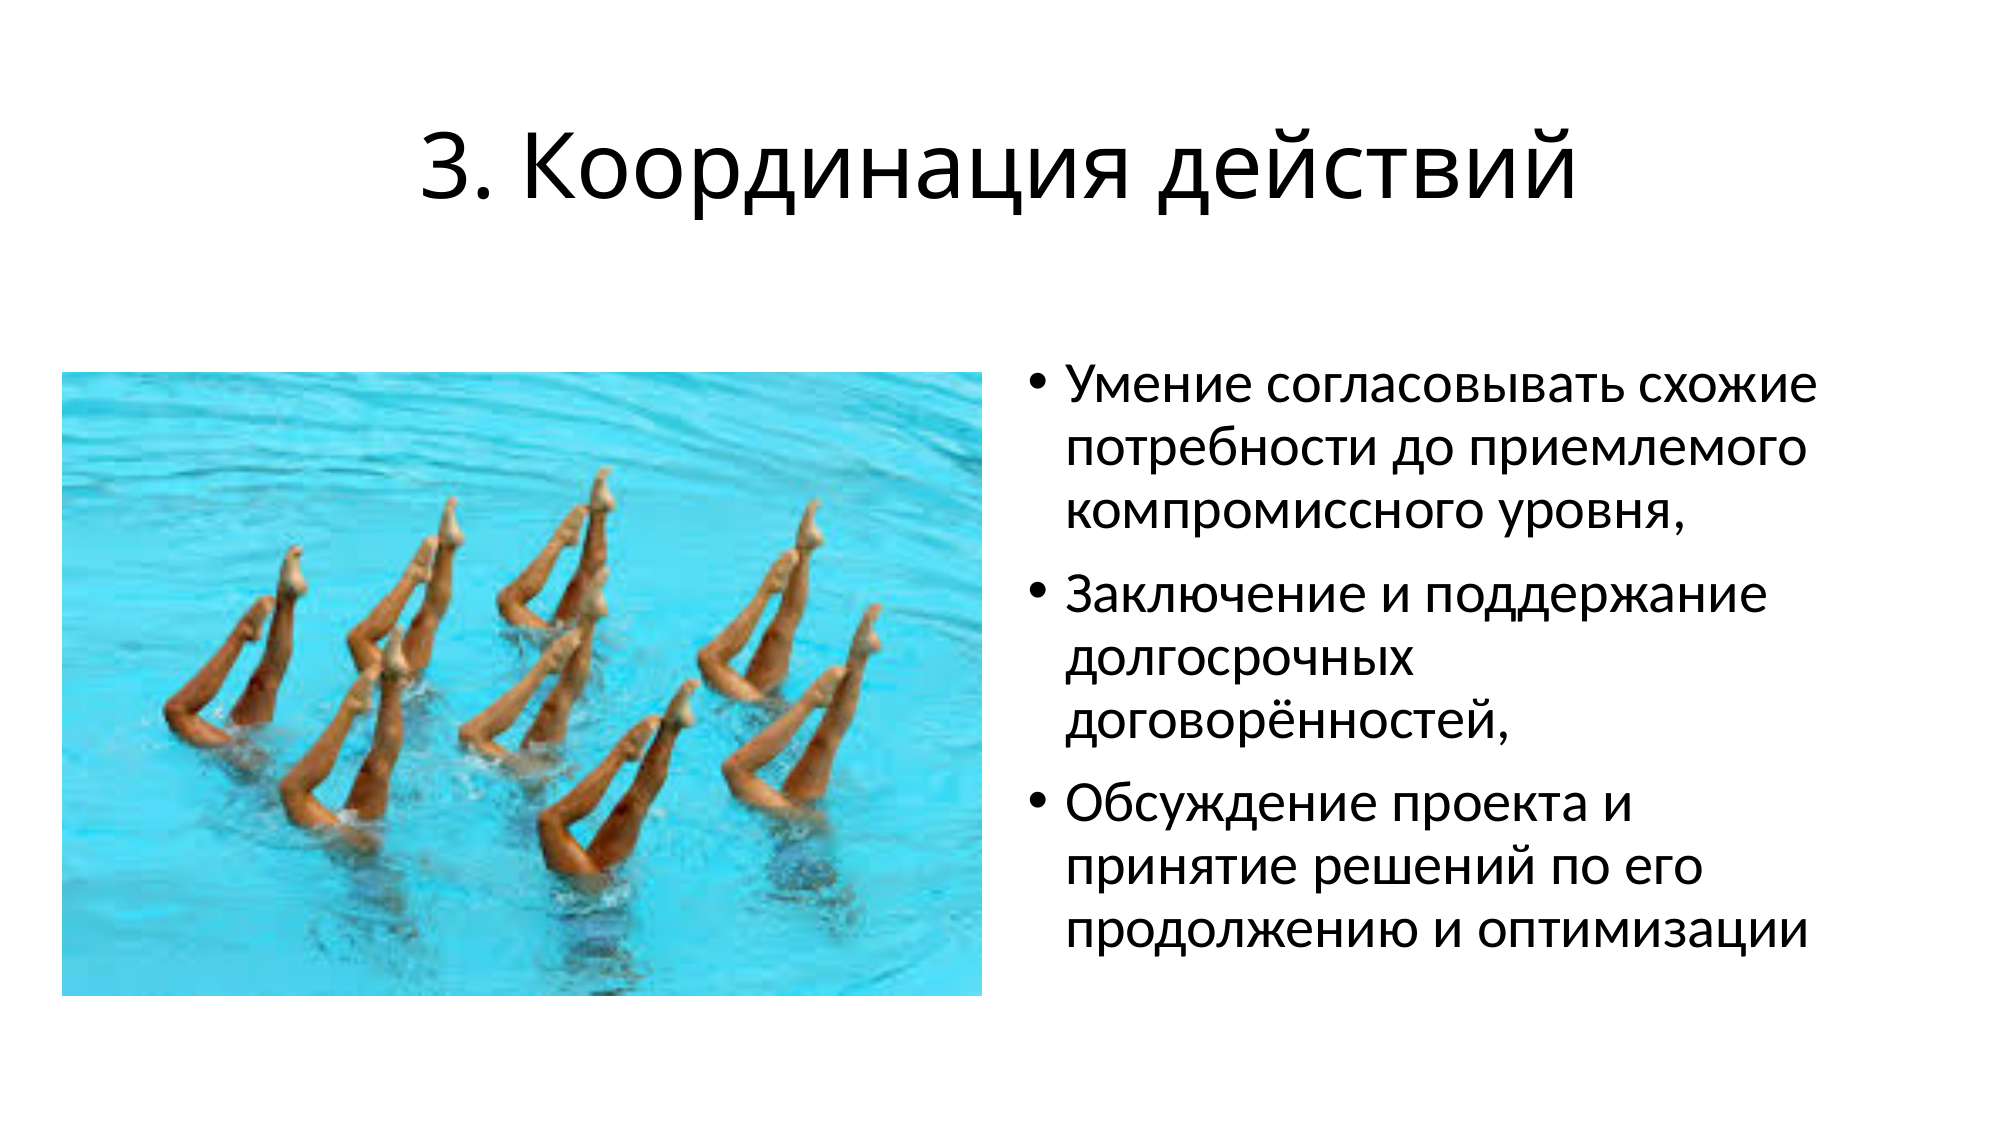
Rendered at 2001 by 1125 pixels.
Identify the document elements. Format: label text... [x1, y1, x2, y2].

title 3. Координация действий [137, 59, 1863, 278]
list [62, 372, 983, 996]
list Умение согласовывать схожие потребности до приемлемого компромиссного уровня, Заключение и поддержание долгосрочных договорённостей, Обсуждение проекта и принятие решений по его продолжению и оптимизации [1012, 299, 1863, 1014]
